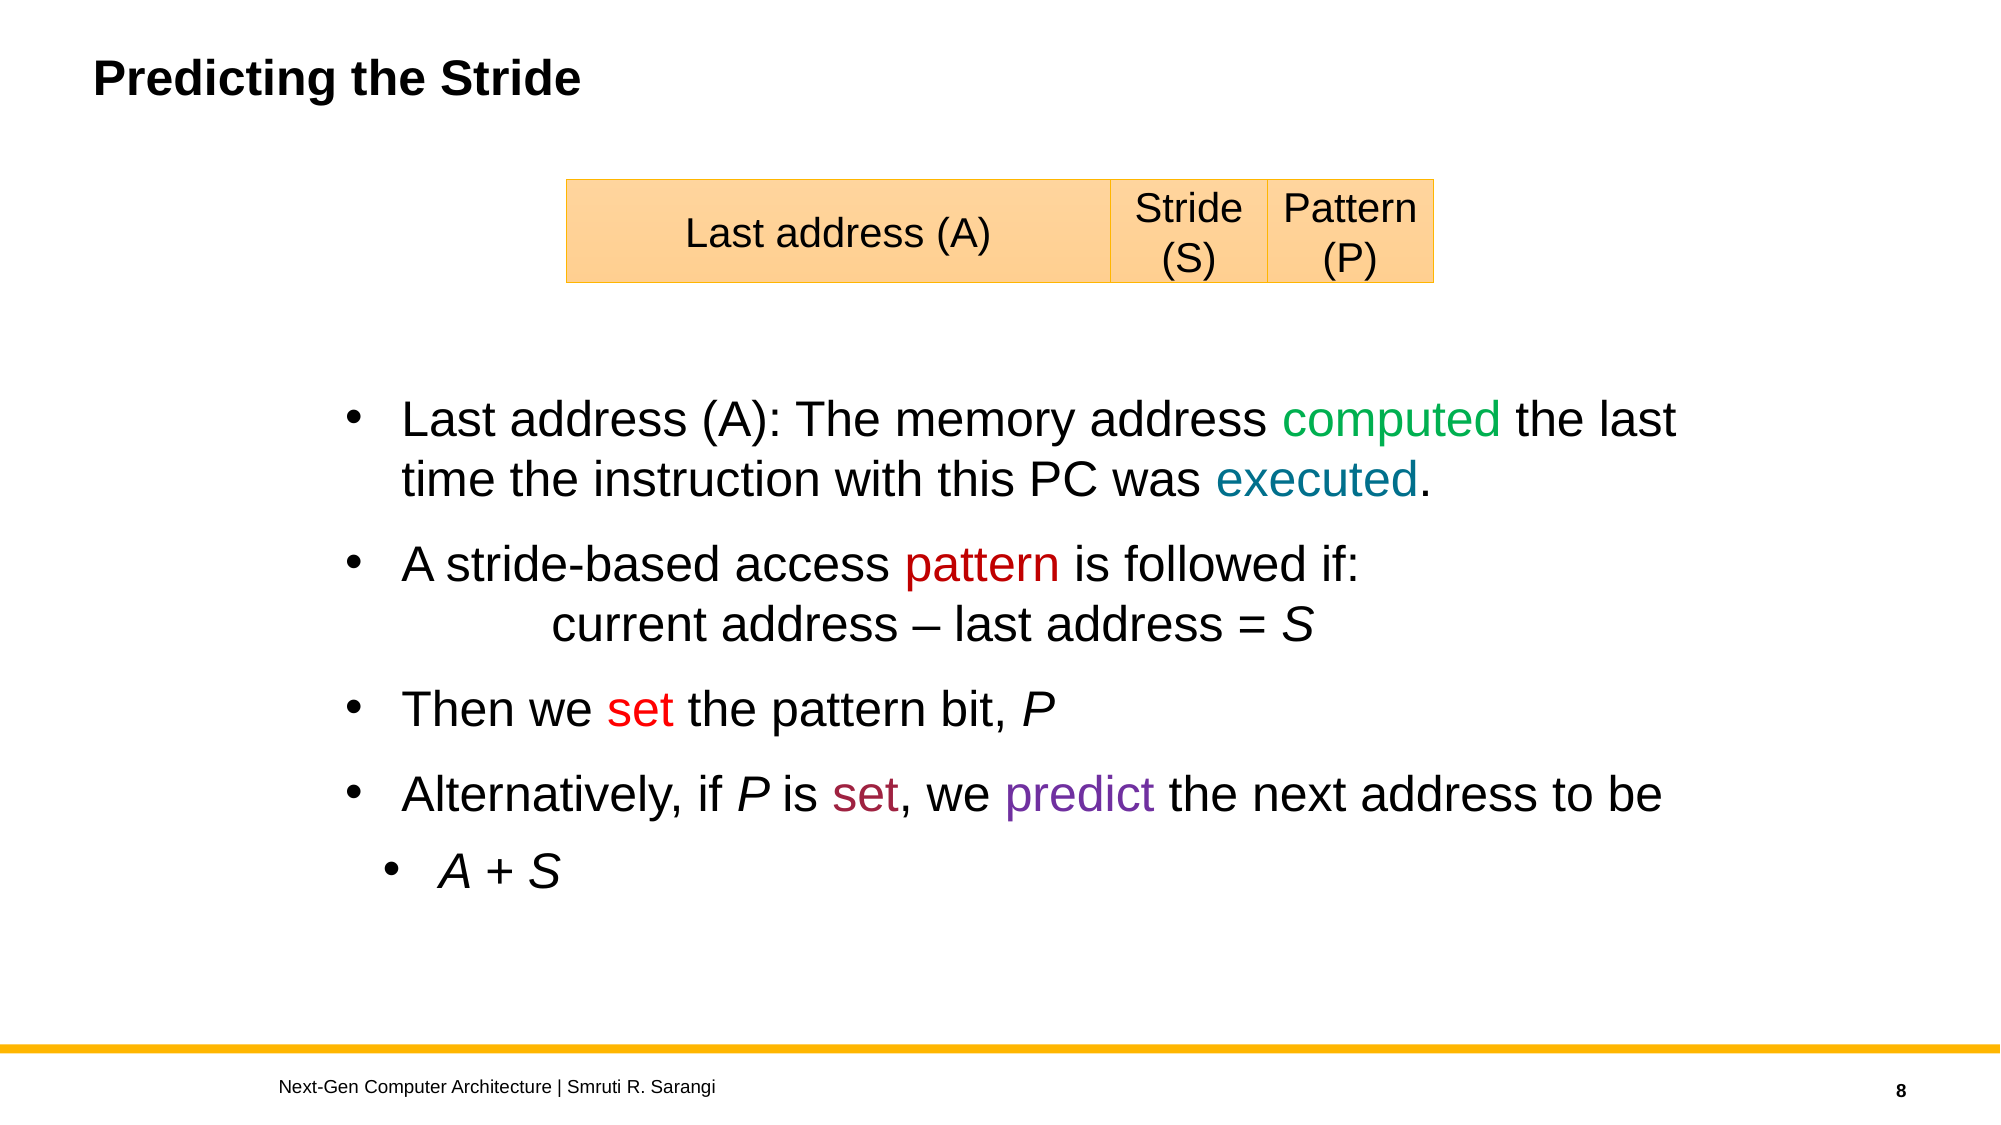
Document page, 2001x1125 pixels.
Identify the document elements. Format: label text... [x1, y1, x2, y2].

list Last address (A): The memory address computed the last time the instruction with this PC was executed. A stride-based access pattern is followed if: current address – last address = S Then we set the pattern bit, P Alternatively, if P is set, we predict the next address to be A + S [330, 379, 1713, 869]
text_box Stride (S) [1110, 179, 1267, 283]
title Predicting the Stride [78, 45, 1578, 180]
slide_number 8 [1711, 1071, 1922, 1109]
text_box Pattern (P) [1267, 179, 1434, 283]
footer Next-Gen Computer Architecture | Smruti R. Sarangi [263, 1067, 1464, 1105]
text_box Last address (A) [566, 179, 1110, 283]
